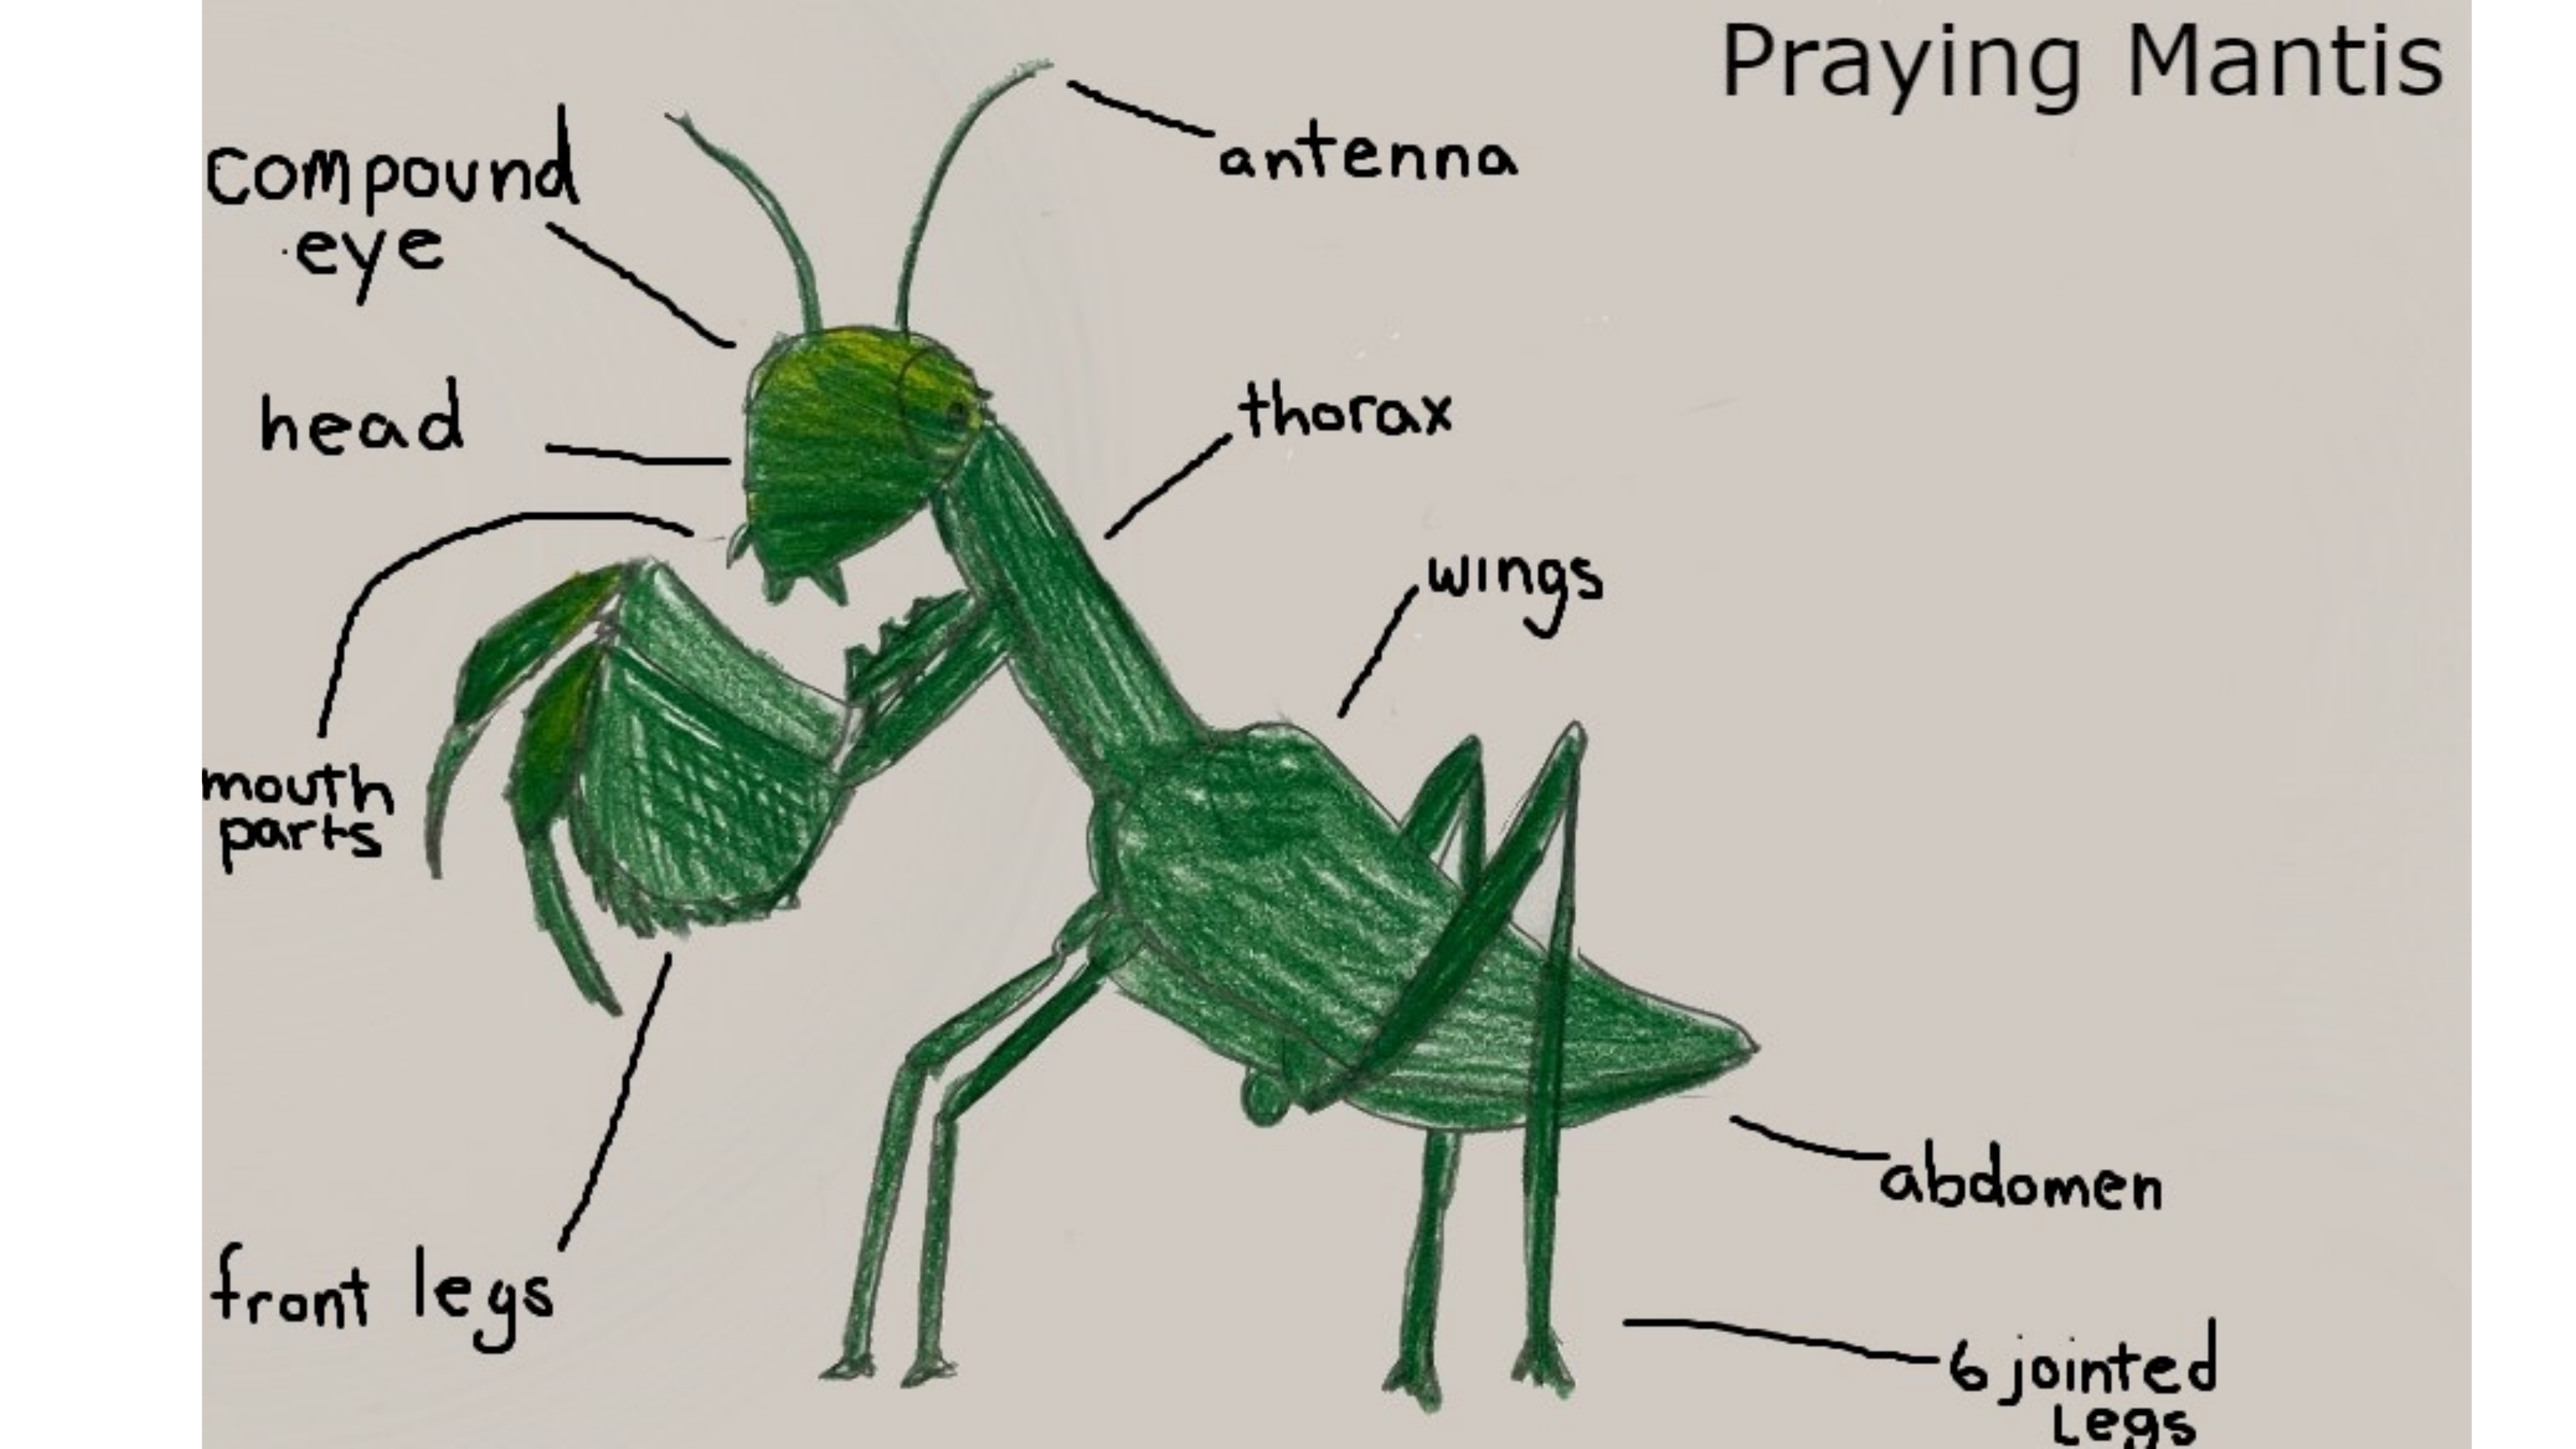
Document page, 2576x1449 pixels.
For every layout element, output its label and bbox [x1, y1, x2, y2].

picture [202, 0, 2472, 1449]
